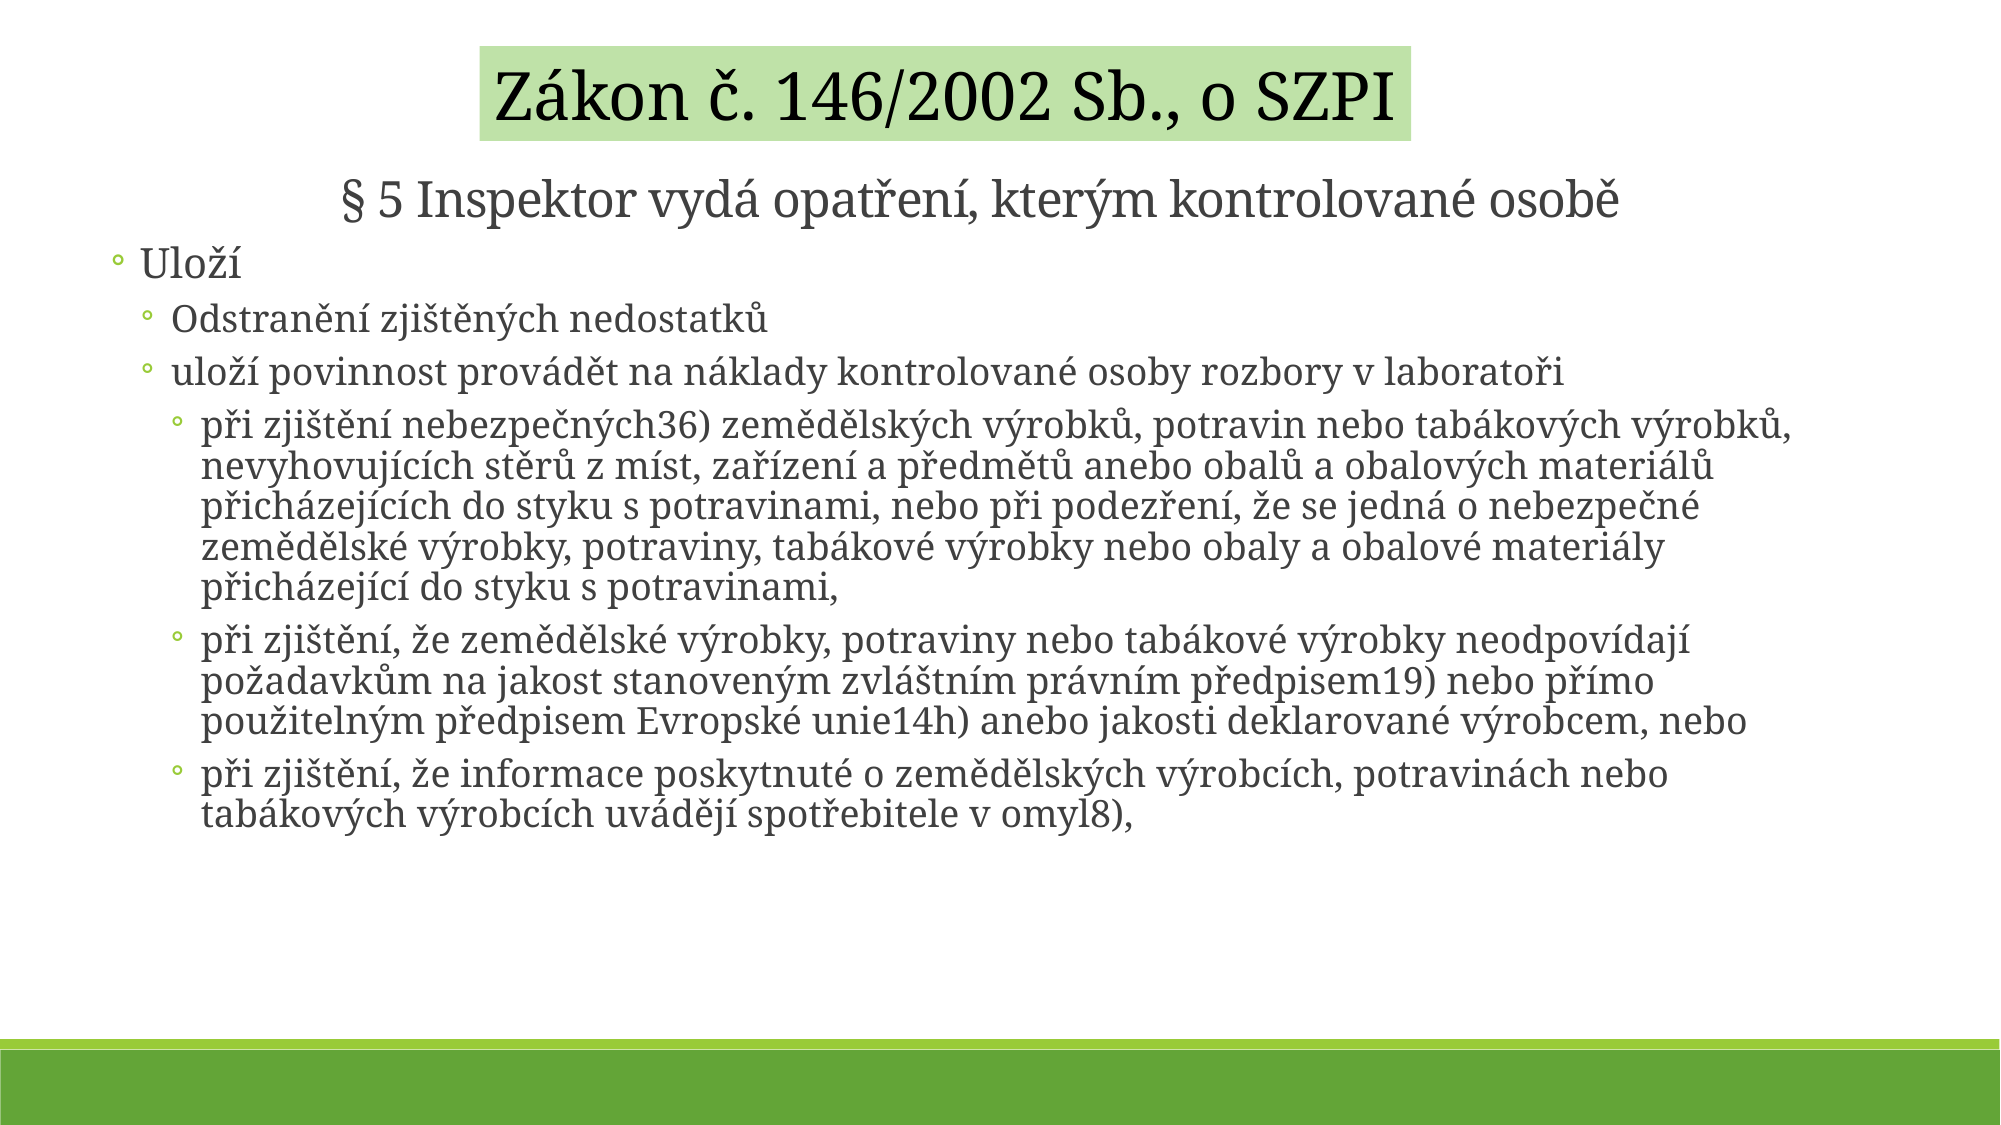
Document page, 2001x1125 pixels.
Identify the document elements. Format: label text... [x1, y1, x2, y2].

list Uloží Odstranění zjištěných nedostatků uloží povinnost provádět na náklady kontrolované osoby rozbory v laboratoři při zjištění nebezpečných36) zemědělských výrobků, potravin nebo tabákových výrobků, nevyhovujících stěrů z míst, zařízení a předmětů anebo obalů a obalových materiálů přicházejících do styku s potravinami, nebo při podezření, že se jedná o nebezpečné zemědělské výrobky, potraviny, tabákové výrobky nebo obaly a obalové materiály přicházející do styku s potravinami, při zjištění, že zemědělské výrobky, potraviny nebo tabákové výrobky neodpovídají požadavkům na jakost stanoveným zvláštním právním předpisem19) nebo přímo použitelným předpisem Evropské unie14h) anebo jakosti deklarované výrobcem, nebo při zjištění, že informace poskytnuté o zemědělských výrobcích, potravinách nebo tabákových výrobcích uvádějí spotřebitele v omyl8), [77, 235, 1824, 974]
text_box Zákon č. 146/2002 Sb., o SZPI [479, 46, 1412, 141]
title § 5 Inspektor vydá opatření, kterým kontrolované osobě [97, 166, 1864, 236]
